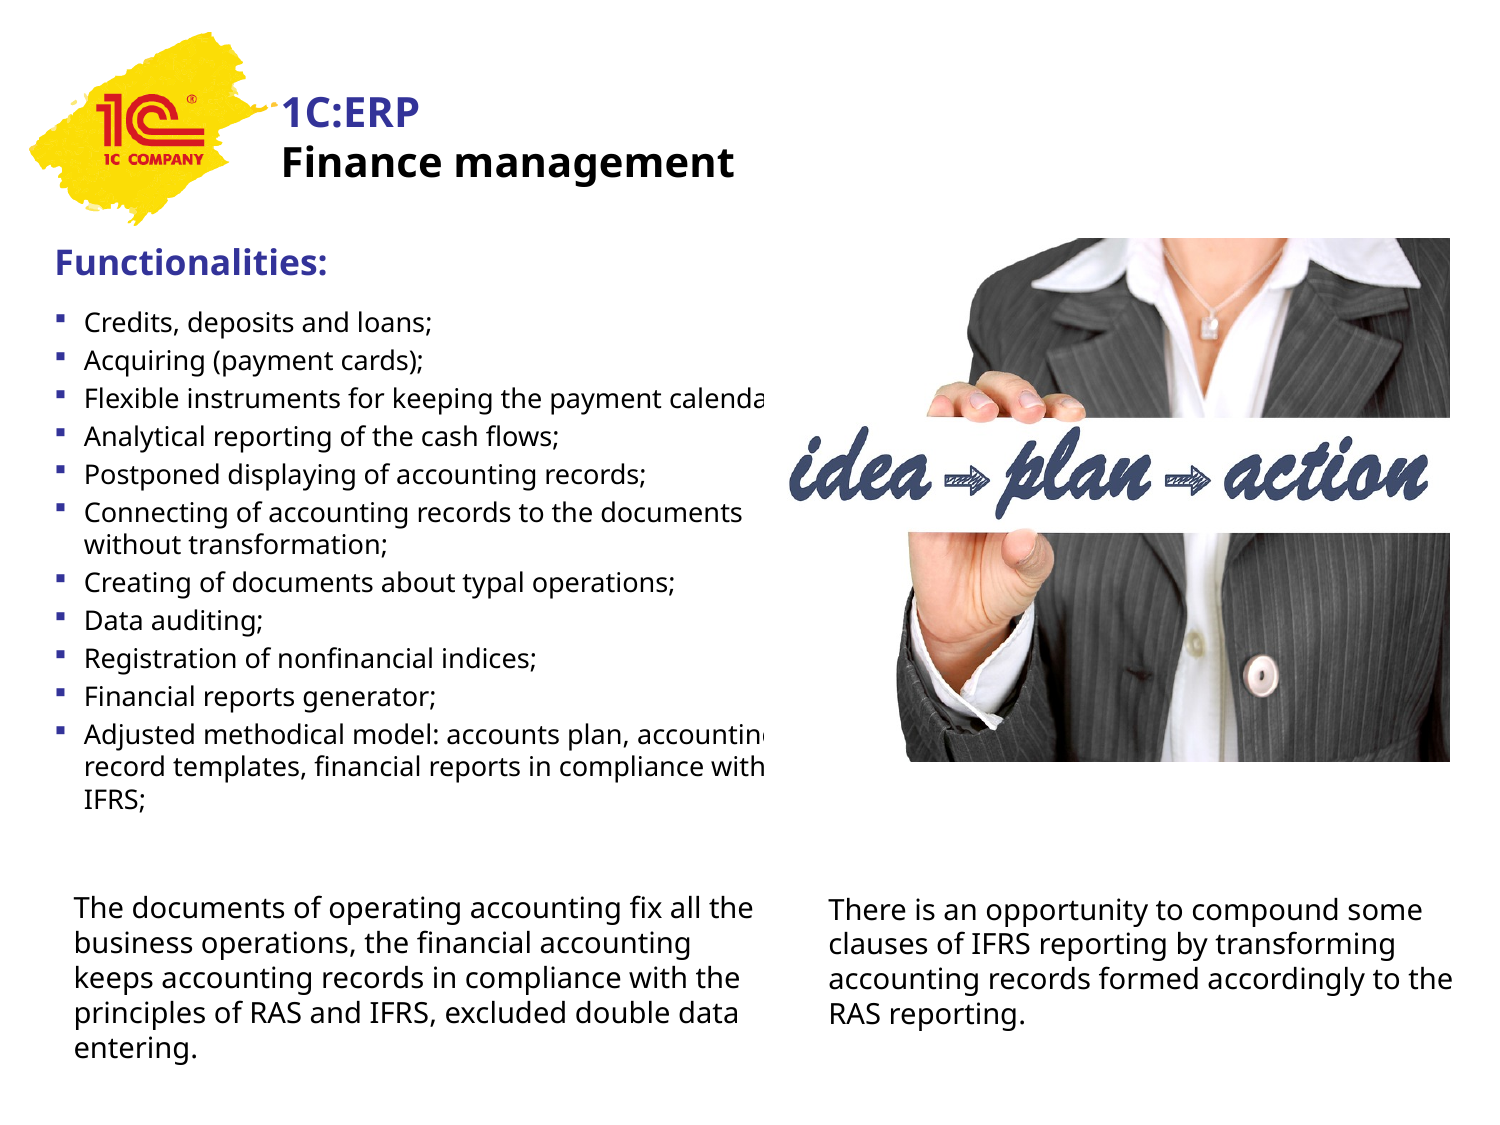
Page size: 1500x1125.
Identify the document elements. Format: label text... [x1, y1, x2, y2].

title 1С:ERP Finance management [265, 78, 1447, 232]
picture [29, 32, 278, 226]
text_box The documents of operating accounting fix all the business operations, the financial accounting keeps accounting records in compliance with the principles of RAS and IFRS, excluded double data entering. [29, 882, 774, 1123]
list Functionalities: Credits, deposits and loans; Acquiring (payment cards); Flexible instruments for keeping the payment calendar; Analytical reporting of the cash flows; Postponed displaying of accounting records; Connecting of accounting records to the documents without transformation; Creating of documents about typal operations; Data auditing; Registration of nonfinancial indices; Financial reports generator; Adjusted methodical model: accounts plan, accounting record templates, financial reports in compliance with IFRS; [39, 232, 808, 1068]
picture [764, 238, 1450, 762]
text_box There is an opportunity to compound some clauses of IFRS reporting by transforming accounting records formed accordingly to the RAS reporting. [784, 883, 1483, 1124]
